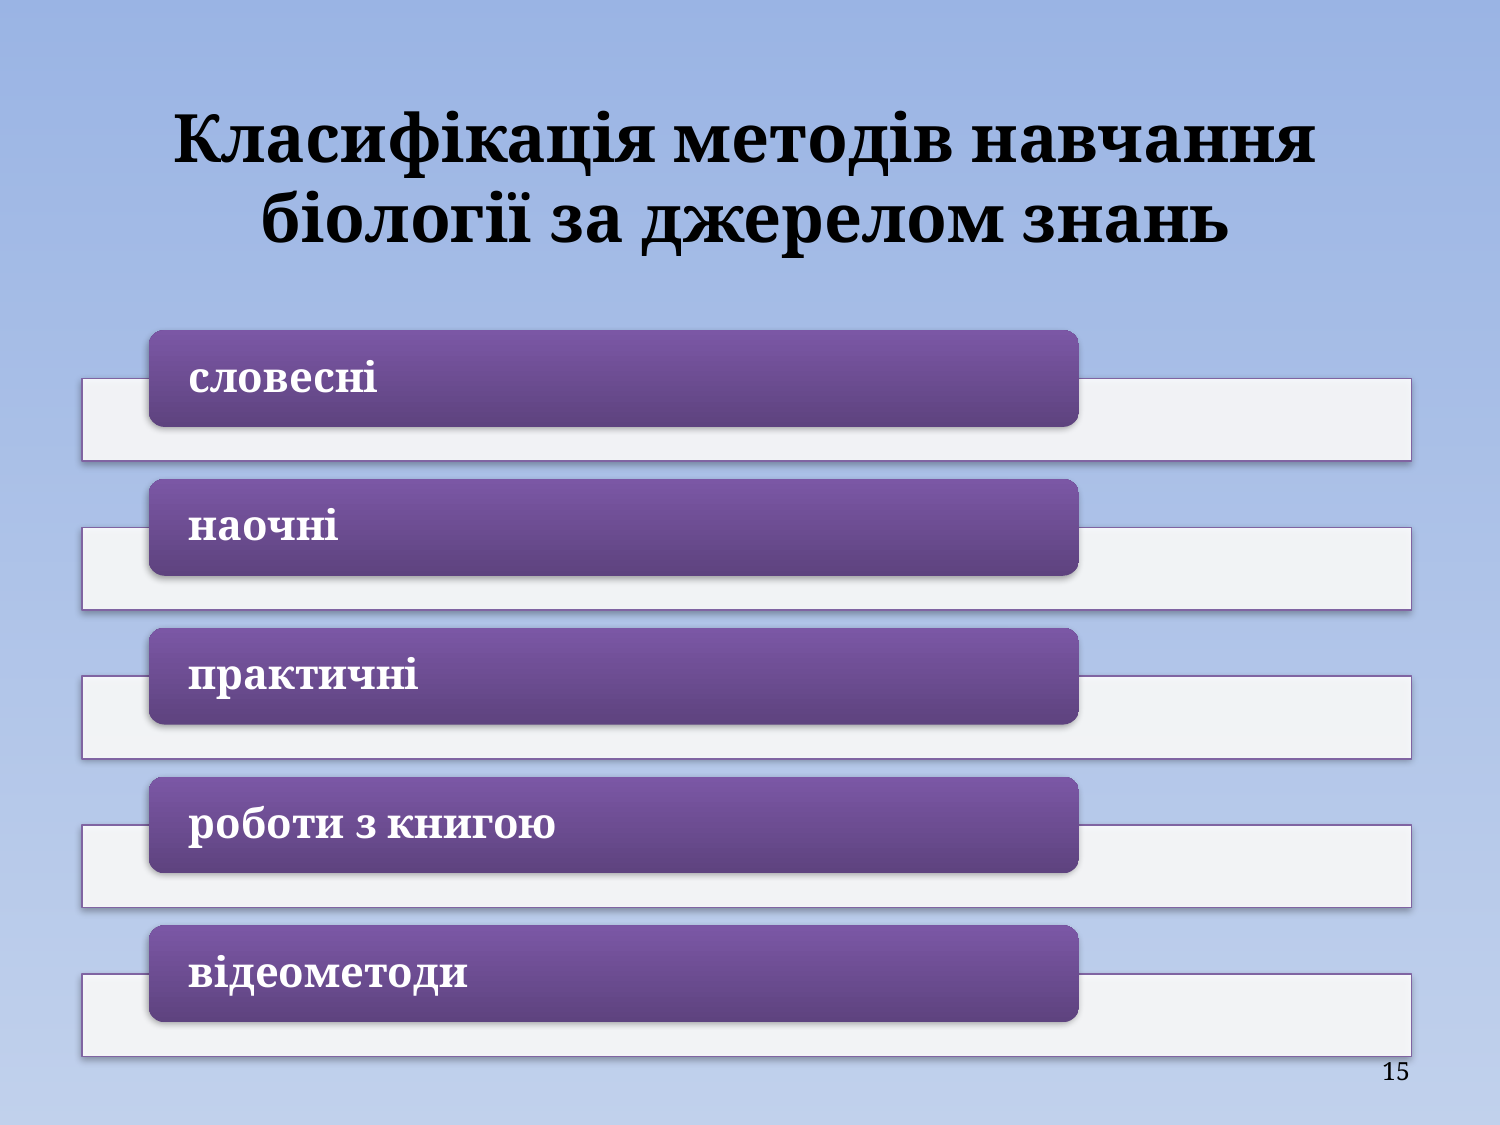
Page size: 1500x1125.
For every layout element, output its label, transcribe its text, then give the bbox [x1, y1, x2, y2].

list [81, 327, 1412, 1059]
title Класифікація методів навчання біології за джерелом знань [70, 82, 1421, 270]
slide_number 15 [1074, 1042, 1425, 1103]
